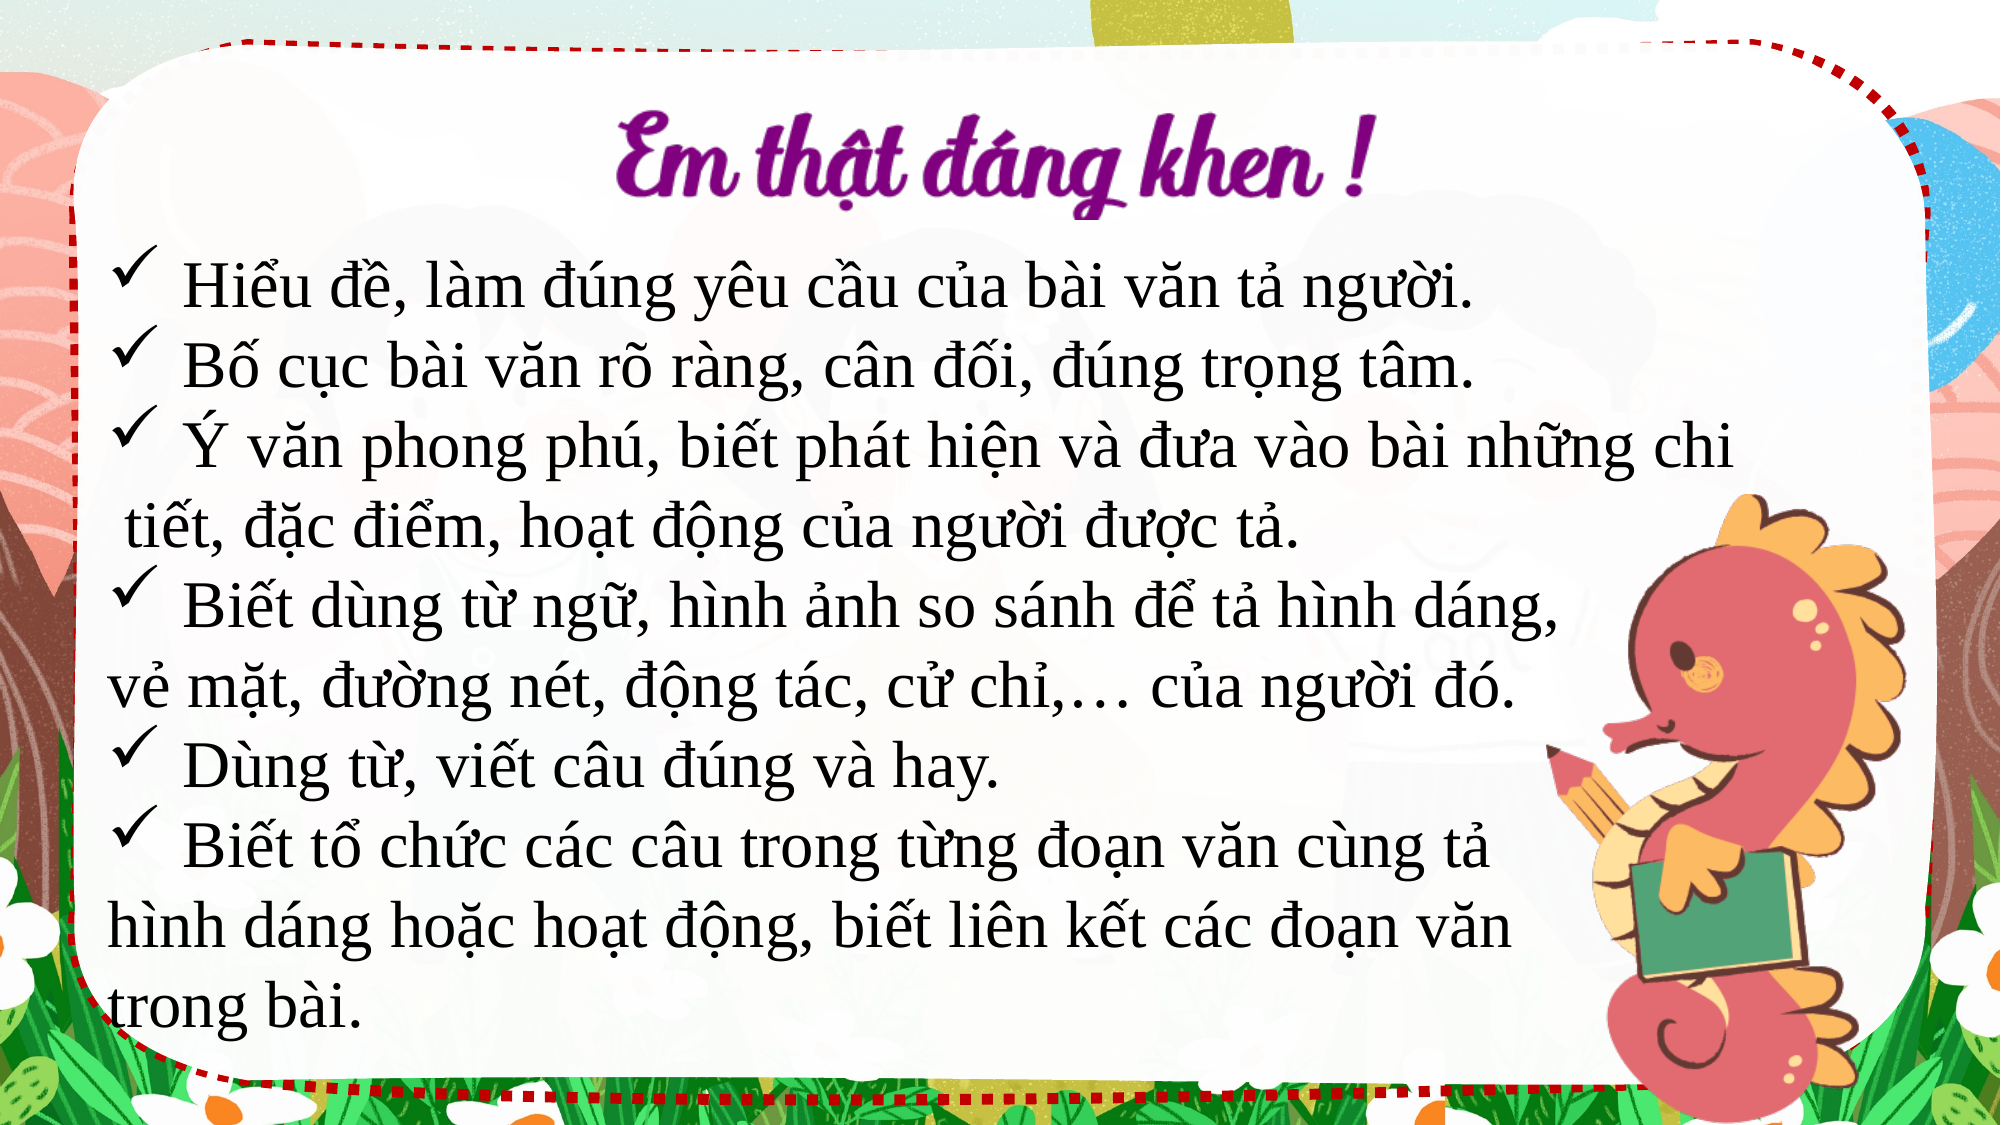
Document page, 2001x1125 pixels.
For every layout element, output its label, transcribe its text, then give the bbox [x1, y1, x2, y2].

picture [0, 0, 2000, 1125]
text_box Hiểu đề, làm đúng yêu cầu của bài văn tả người. Bố cục bài văn rõ ràng, cân đối, đúng trọng tâm. Ý văn phong phú, biết phát hiện và đưa vào bài những chi tiết, đặc điểm, hoạt động của người được tả. Biết dùng từ ngữ, hình ảnh so sánh để tả hình dáng, vẻ mặt, đường nét, động tác, cử chỉ,… của người đó. Dùng từ, viết câu đúng và hay. Biết tổ chức các câu trong từng đoạn văn cùng tả hình dáng hoặc hoạt động, biết liên kết các đoạn văn trong bài. [93, 233, 1825, 1048]
